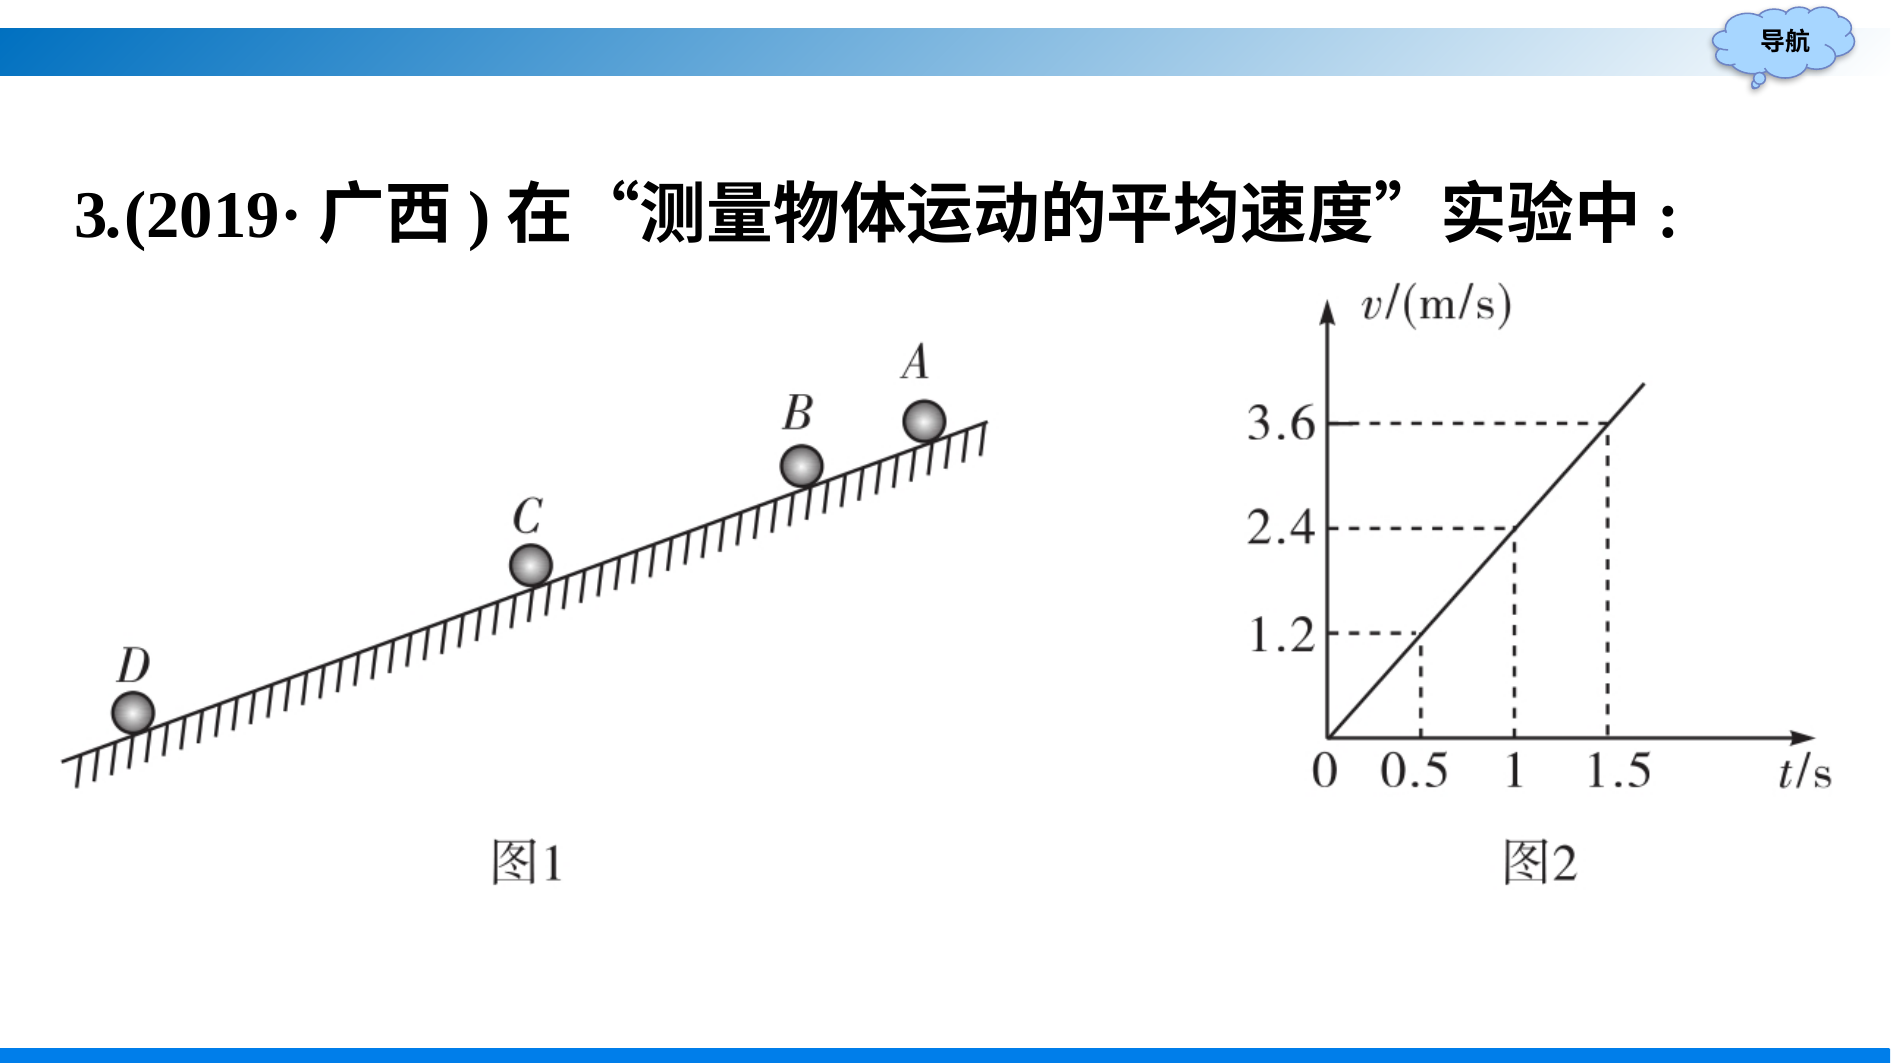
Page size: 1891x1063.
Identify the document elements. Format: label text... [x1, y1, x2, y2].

text_box 3.(2019·广西)在“测量物体运动的平均速度”实验中: [59, 146, 1833, 258]
picture [59, 282, 1833, 892]
